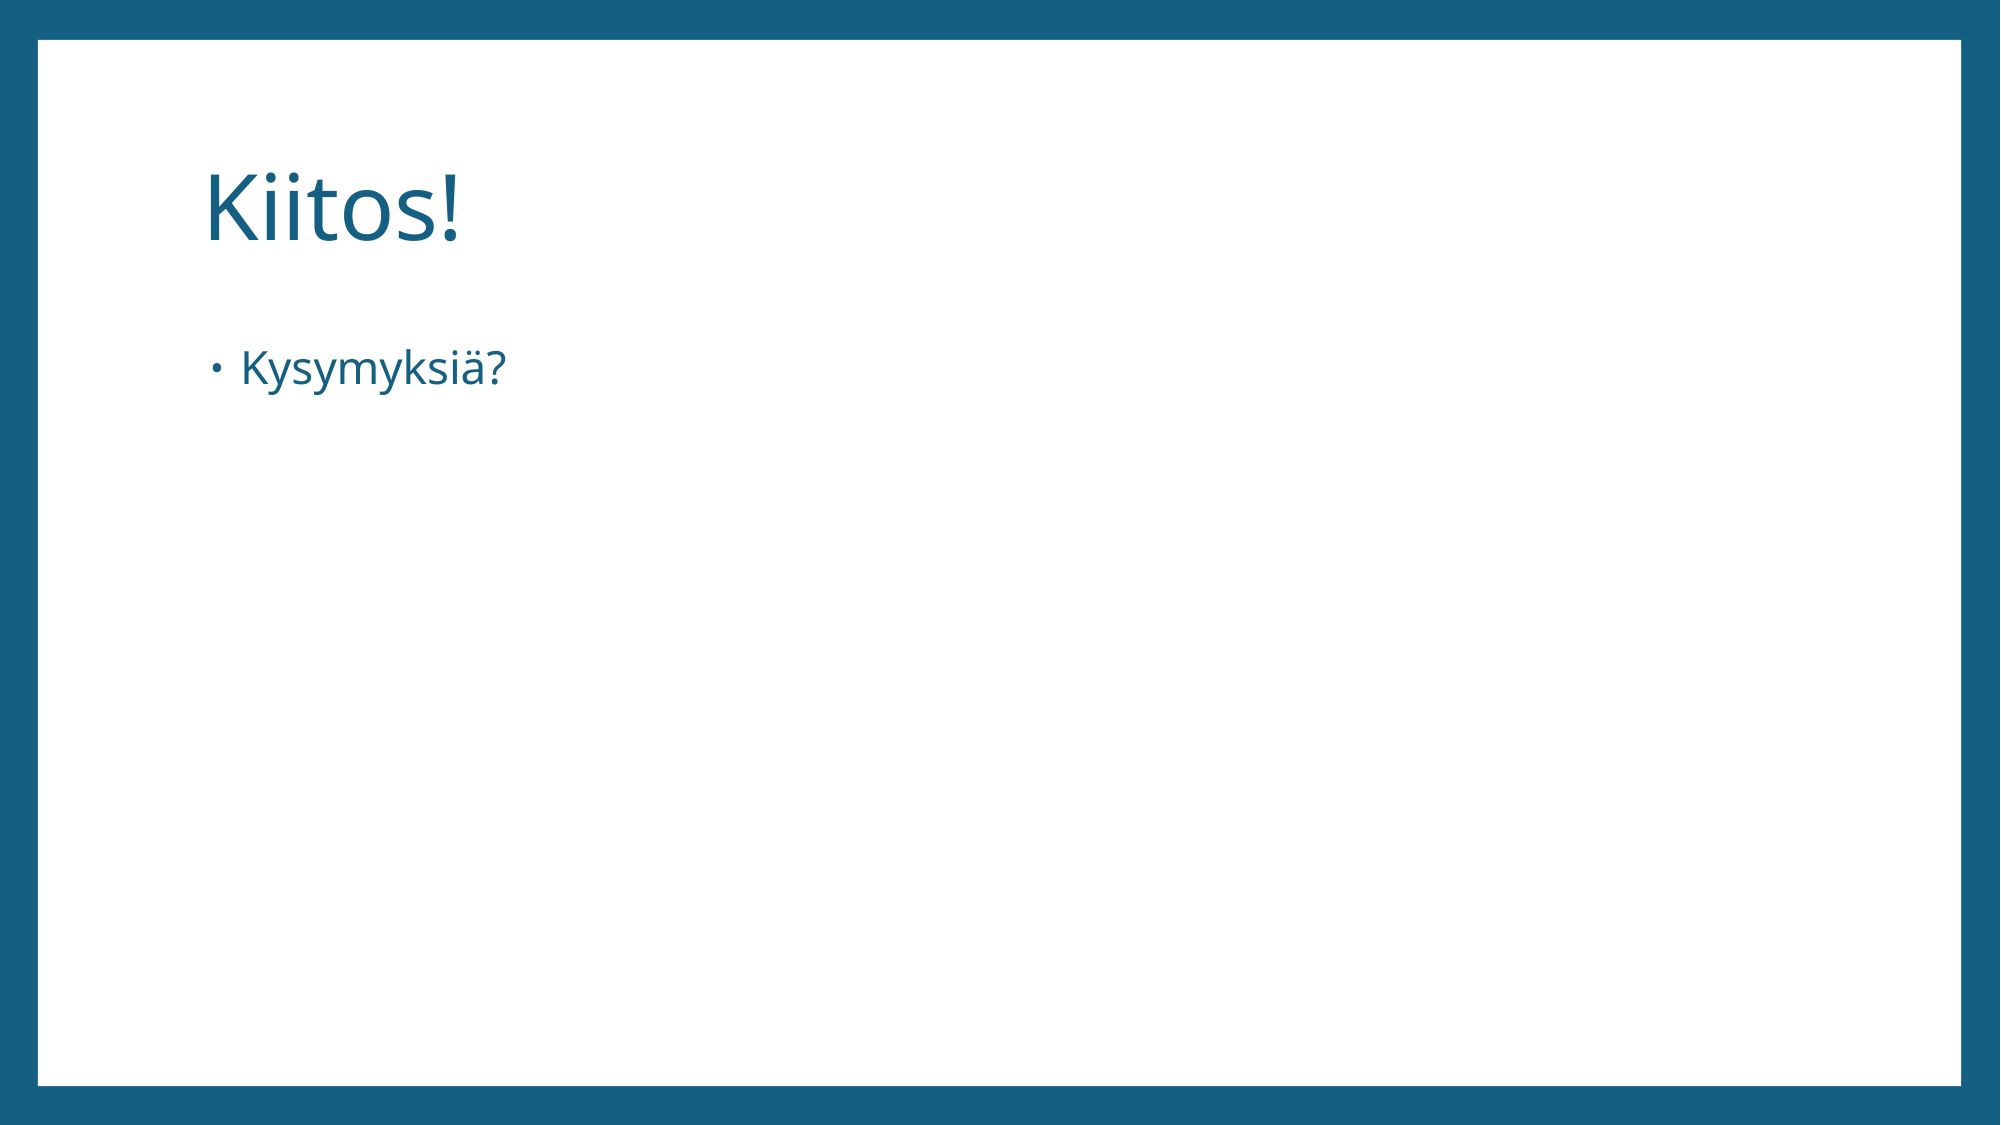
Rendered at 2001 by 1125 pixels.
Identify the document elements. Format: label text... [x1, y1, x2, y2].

title Kiitos! [187, 99, 1808, 323]
list Kysymyksiä? [187, 337, 1808, 1000]
